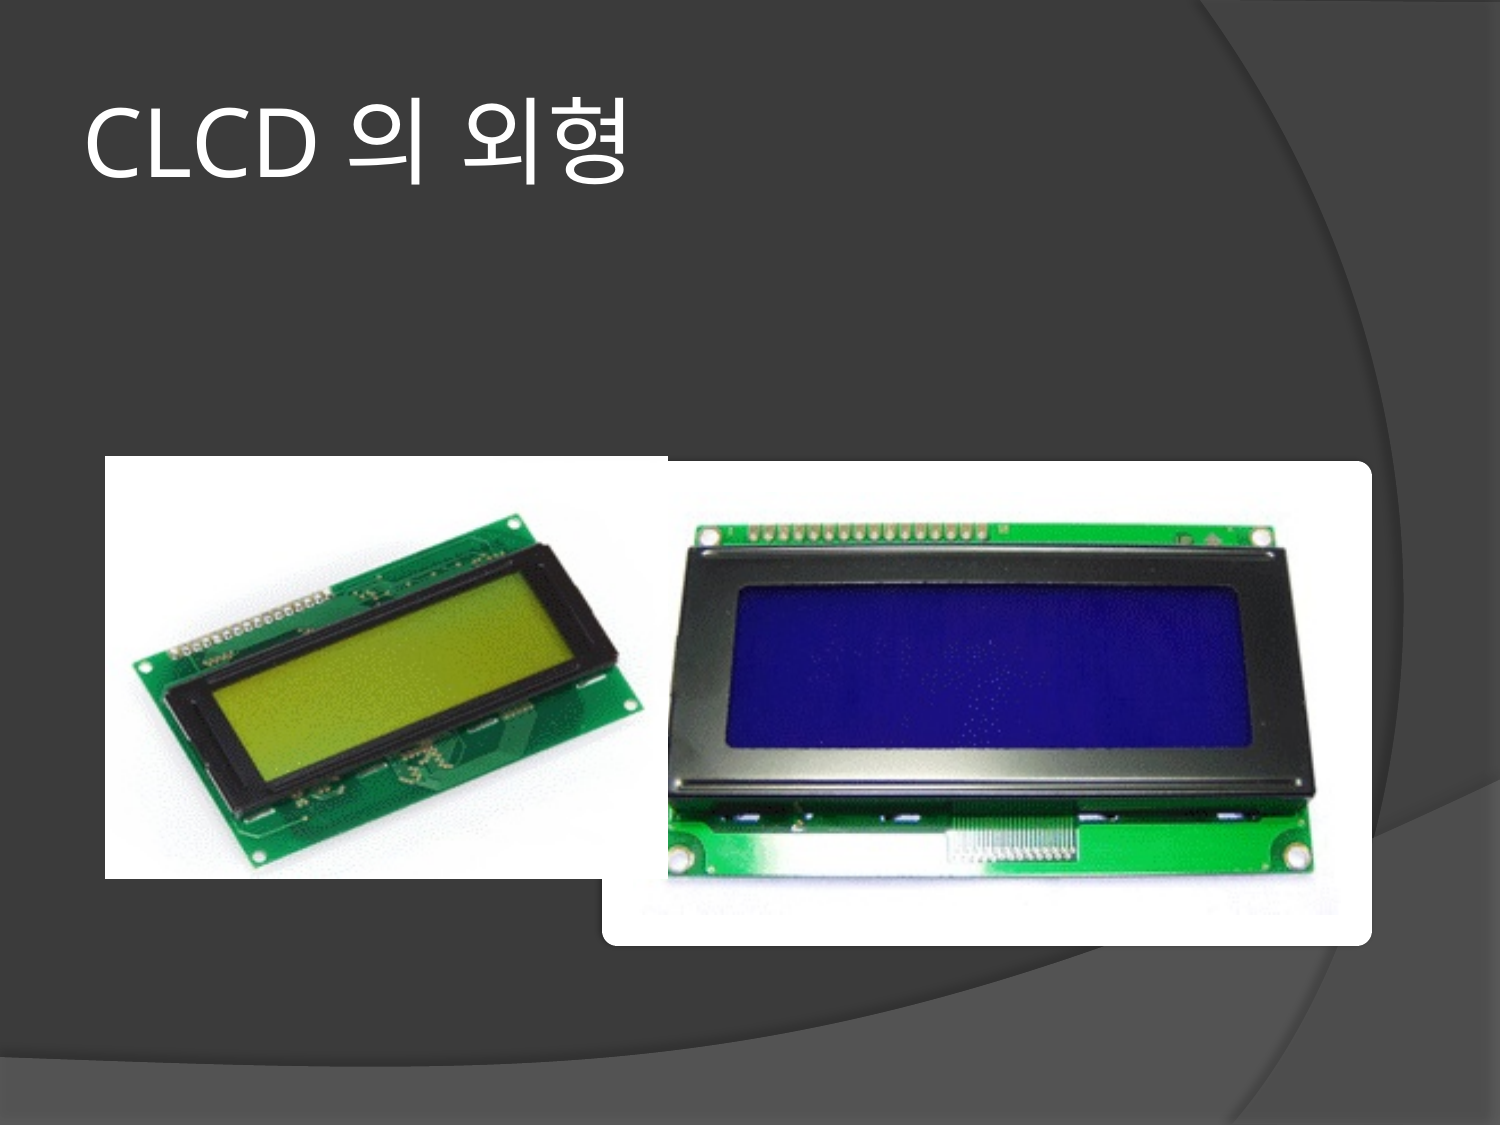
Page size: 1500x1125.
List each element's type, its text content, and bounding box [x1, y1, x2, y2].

picture [105, 456, 669, 880]
title CLCD의 외형 [75, 45, 1300, 233]
picture [632, 491, 1342, 916]
